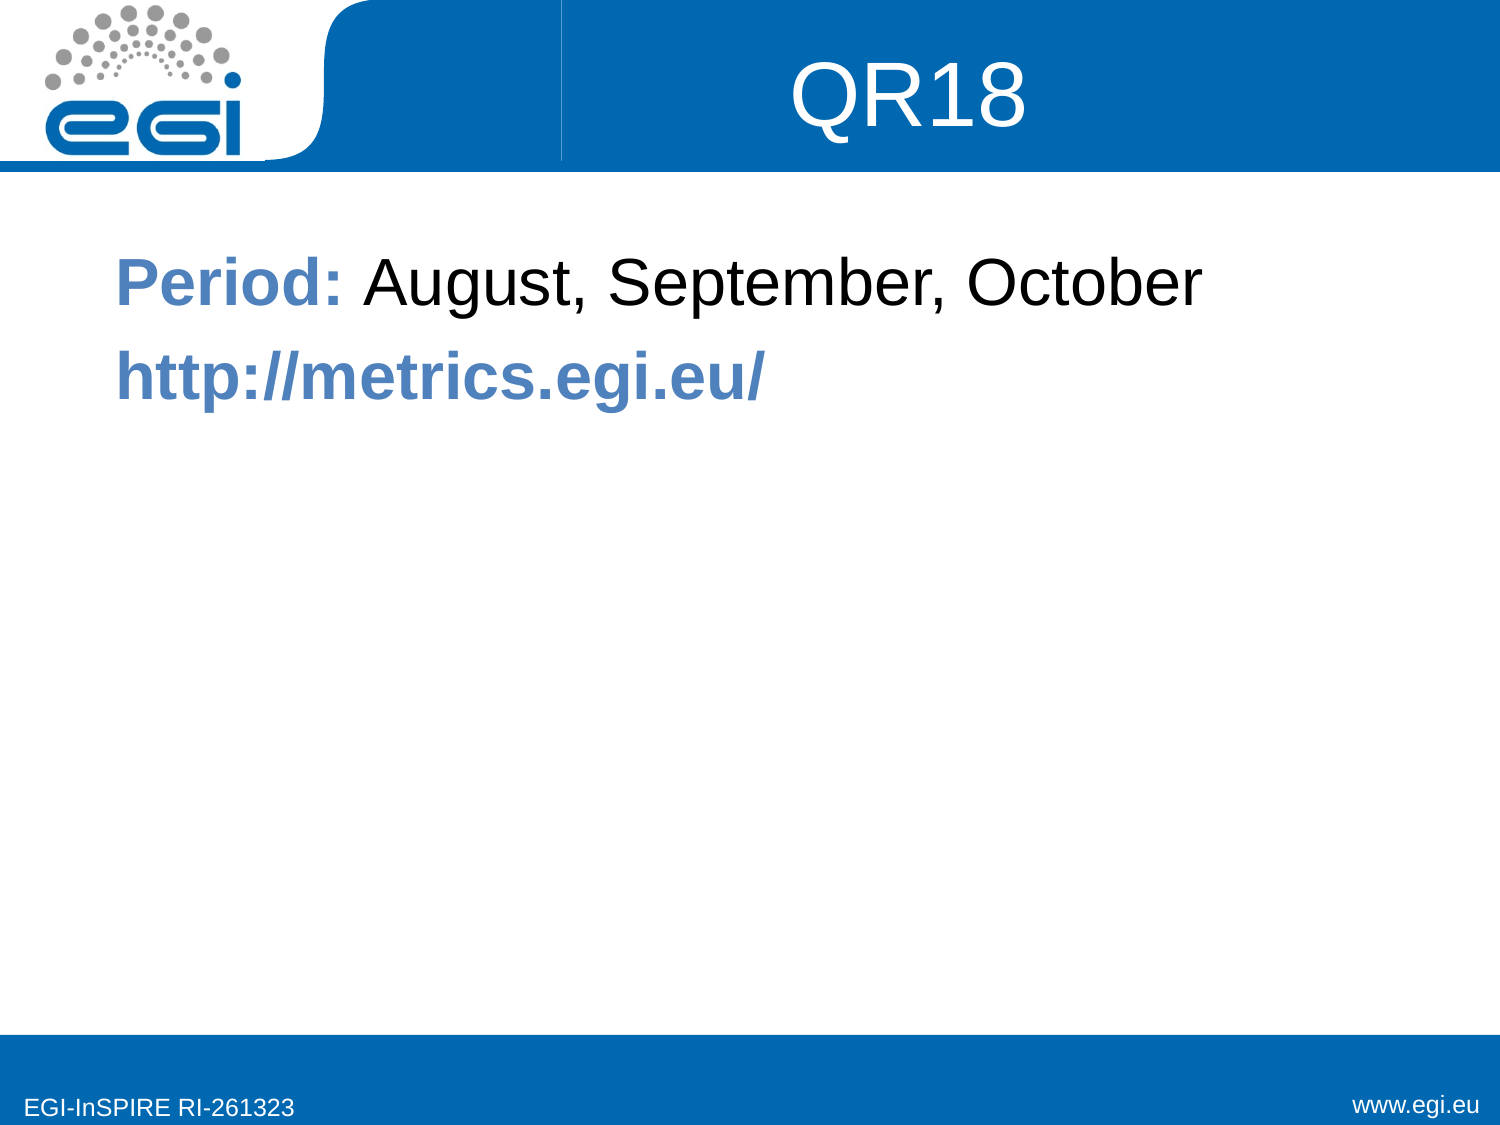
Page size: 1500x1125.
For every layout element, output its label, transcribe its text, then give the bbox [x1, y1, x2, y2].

list Period: August, September, October http://metrics.egi.eu/ [100, 231, 1425, 975]
picture [0, 0, 265, 161]
title QR18 [348, 19, 1471, 161]
